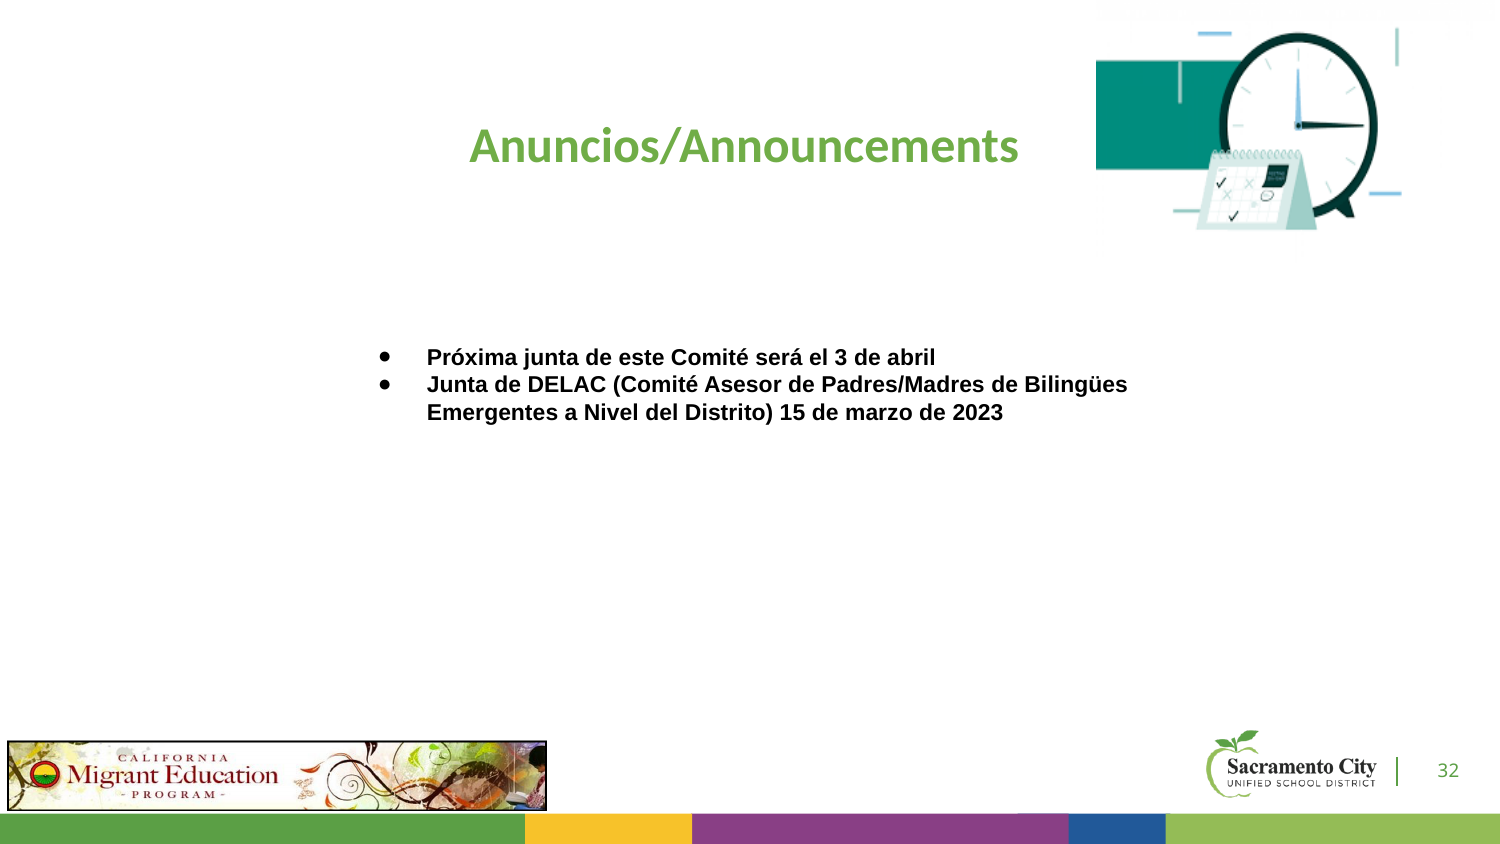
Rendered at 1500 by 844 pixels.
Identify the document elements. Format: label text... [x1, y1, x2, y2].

picture [6, 740, 547, 812]
text_box Próxima junta de este Comité será el 3 de abril Junta de DELAC (Comité Asesor de Padres/Madres de Bilingües Emergentes a Nivel del Distrito) 15 de marzo de 2023 [336, 272, 1204, 550]
title Anuncios/Announcements [103, 103, 1091, 174]
picture [1096, 0, 1495, 263]
picture [1204, 727, 1378, 800]
